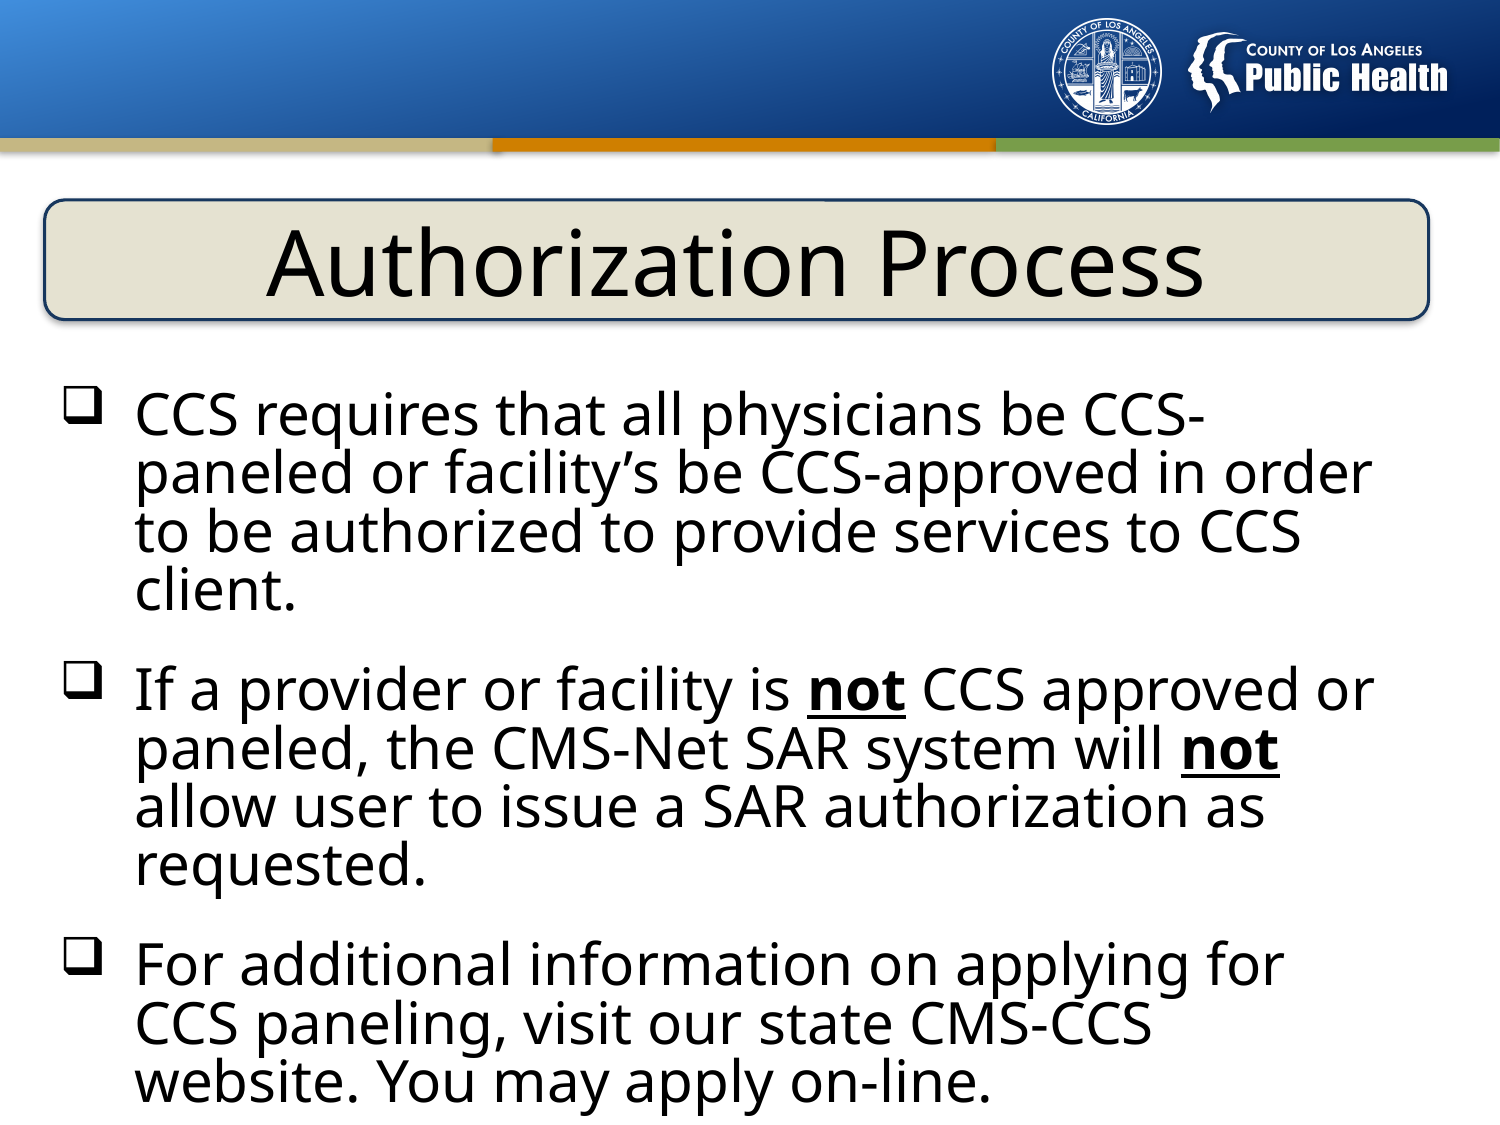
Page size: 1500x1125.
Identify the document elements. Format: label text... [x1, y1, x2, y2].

picture [1188, 32, 1447, 113]
list CCS requires that all physicians be CCS-paneled or facility’s be CCS-approved in order to be authorized to provide services to CCS client. If a provider or facility is not CCS approved or paneled, the CMS-Net SAR system will not allow user to issue a SAR authorization as requested. For additional information on applying for CCS paneling, visit our state CMS-CCS website. You may apply on-line. [44, 358, 1404, 1097]
picture [1052, 18, 1162, 125]
text_box Authorization Process [43, 199, 1430, 321]
